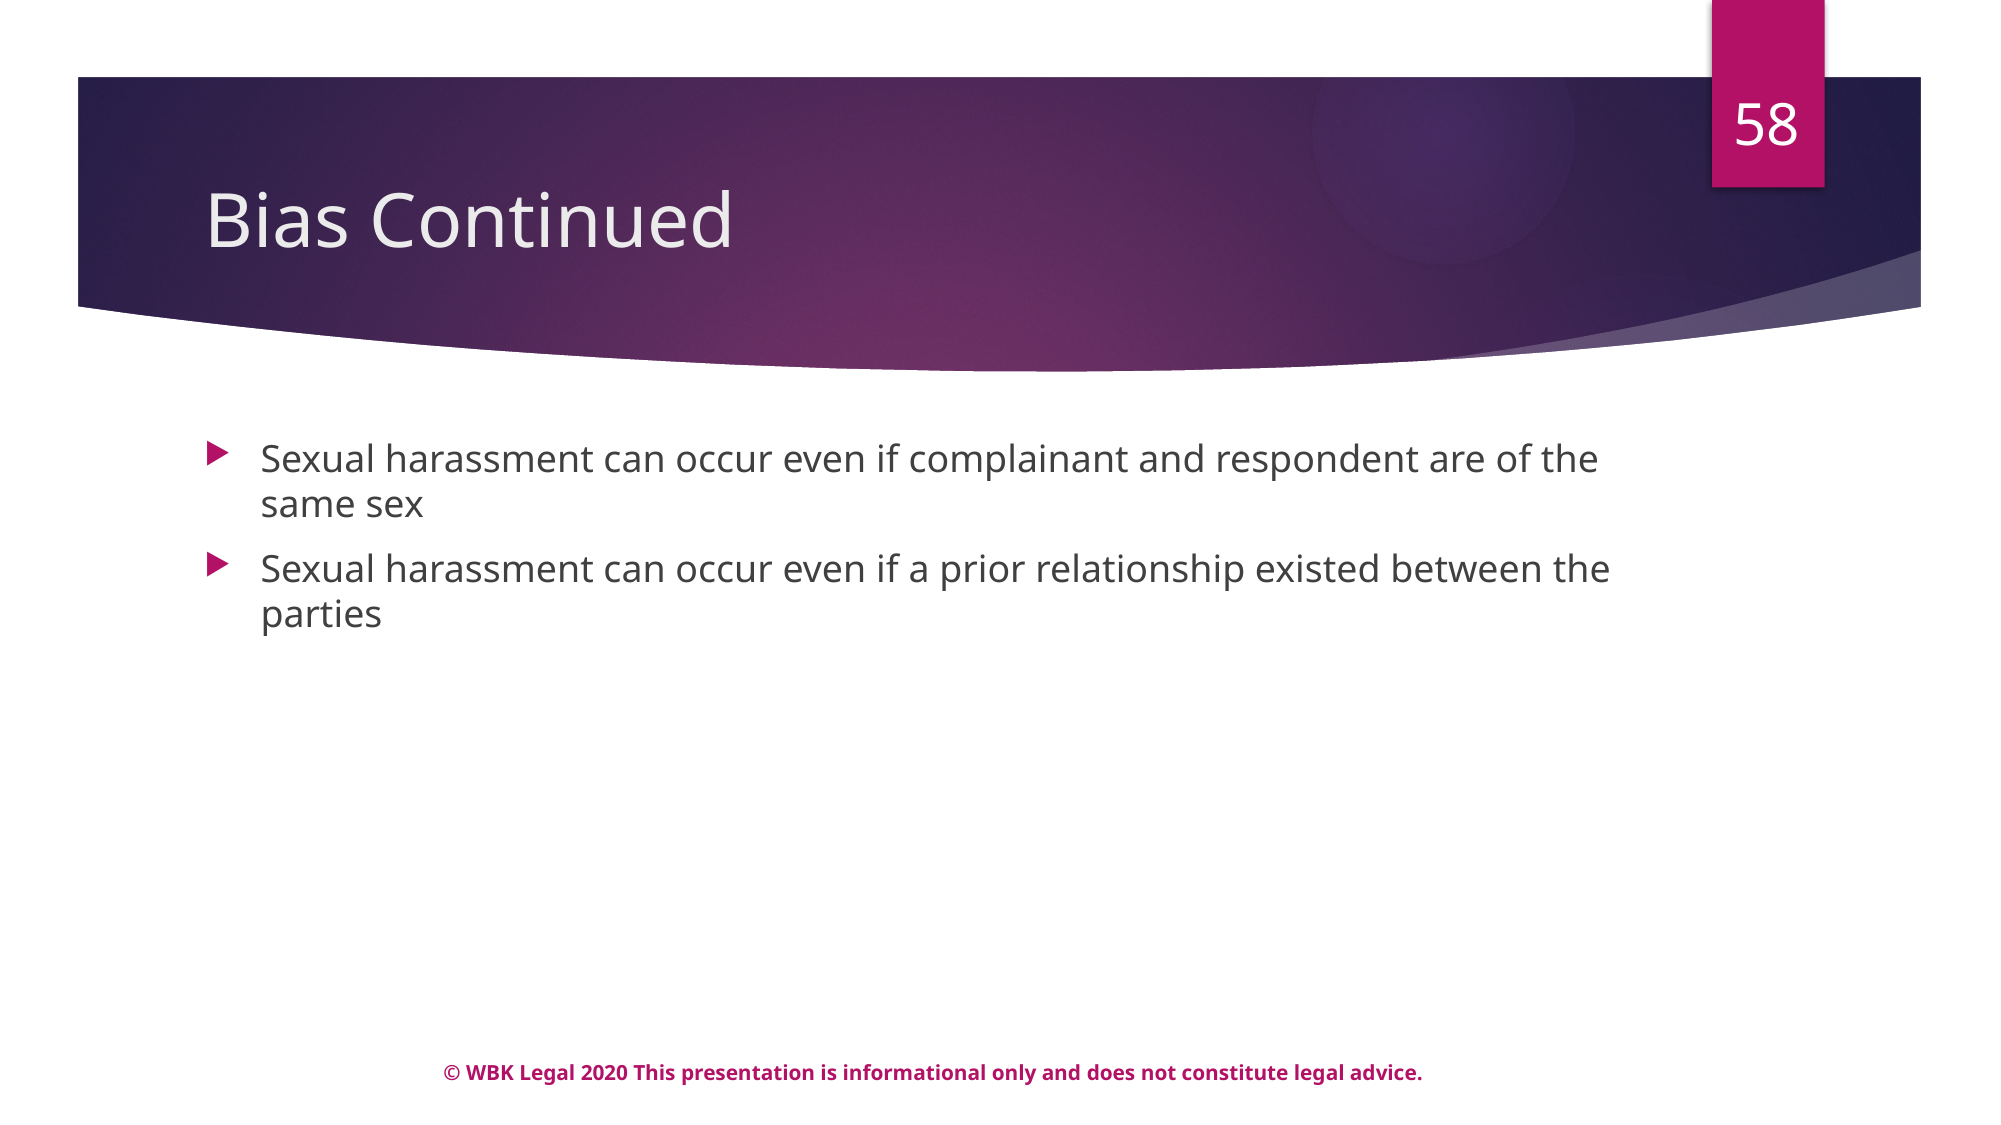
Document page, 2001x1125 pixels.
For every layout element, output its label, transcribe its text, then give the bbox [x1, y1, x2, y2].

slide_number 58 [1698, 48, 1836, 175]
footer © WBK Legal 2020 This presentation is informational only and does not constitute legal advice. [92, 1048, 1775, 1099]
title Bias Continued [189, 159, 1627, 276]
list Sexual harassment can occur even if complainant and respondent are of the same sex Sexual harassment can occur even if a prior relationship existed between the parties [189, 427, 1638, 988]
